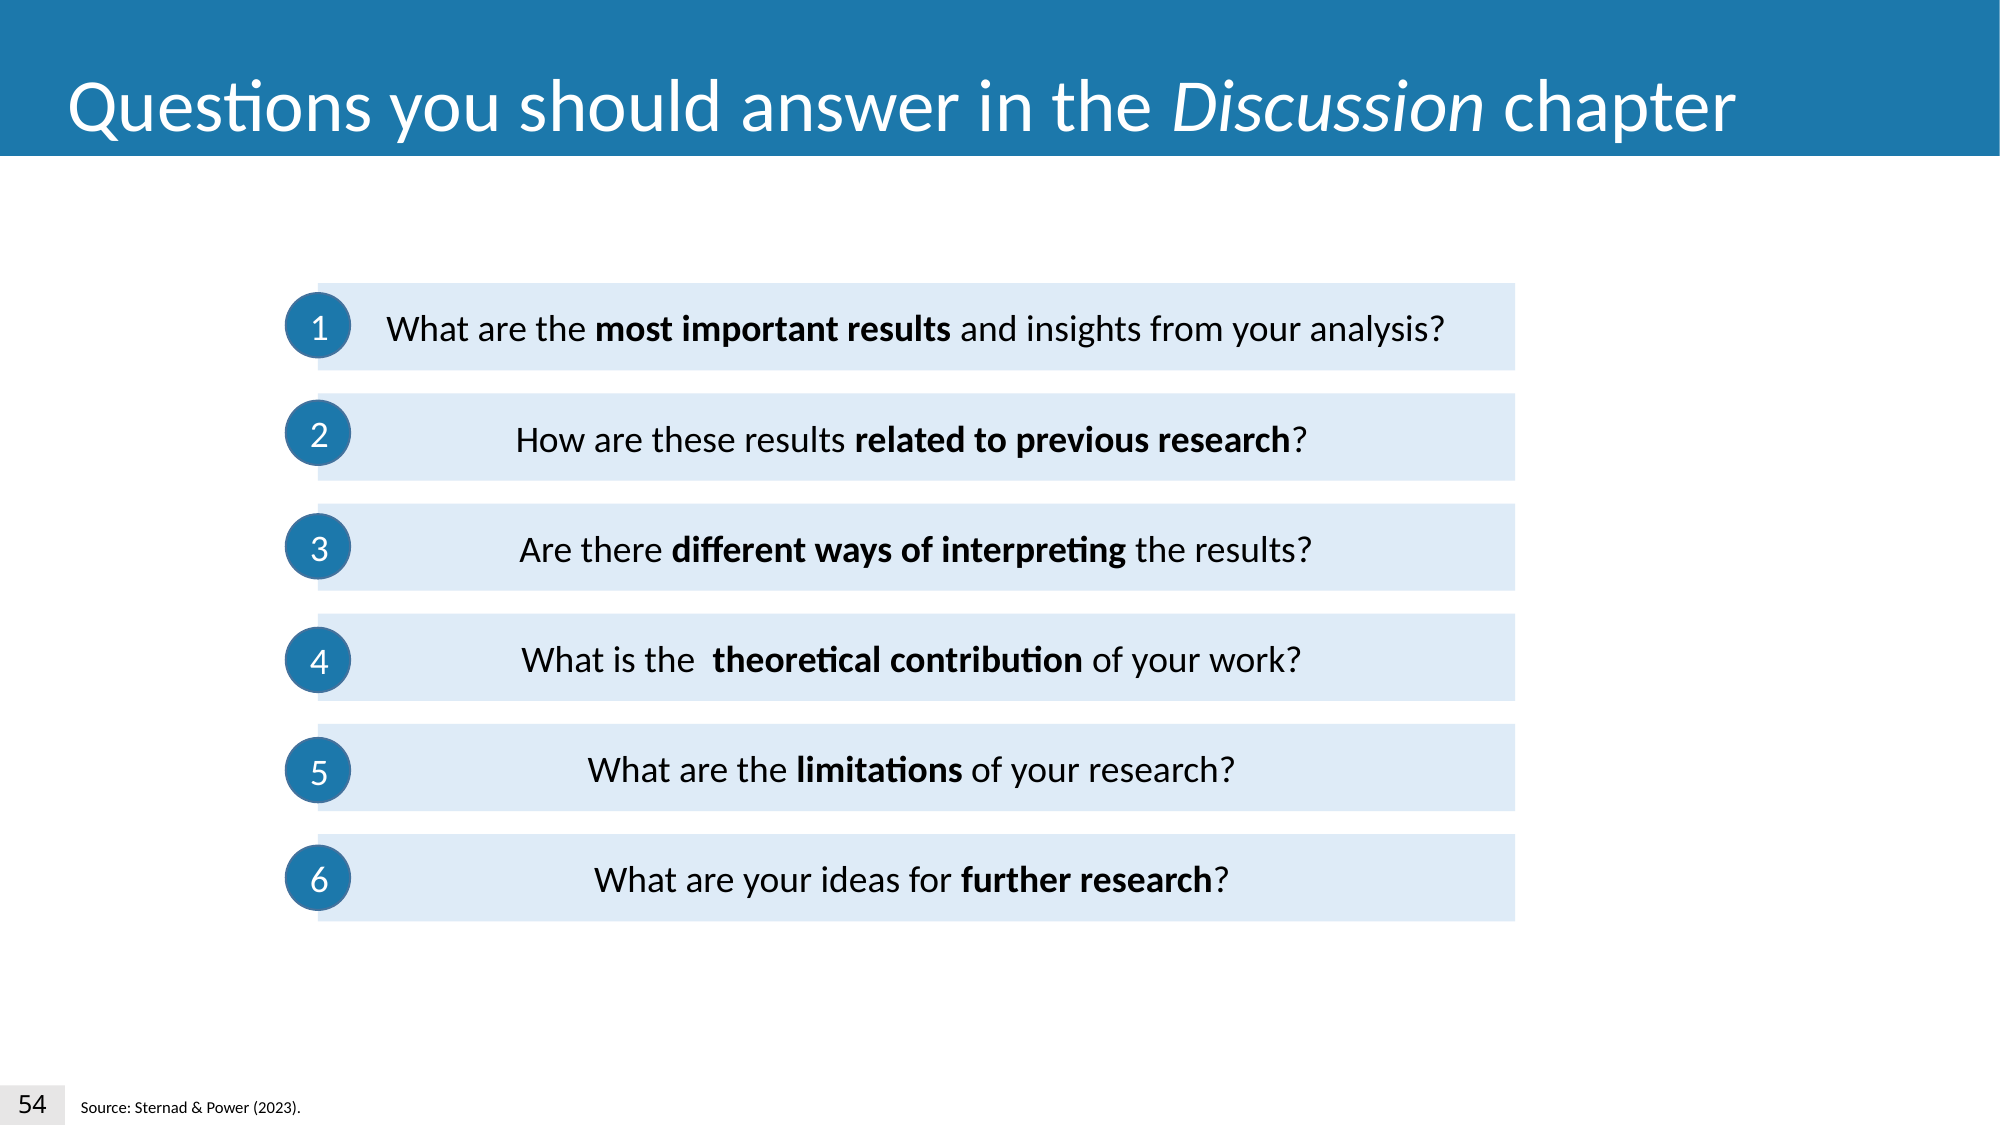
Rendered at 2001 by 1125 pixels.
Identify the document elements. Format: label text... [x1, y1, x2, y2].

text_box 5 [284, 736, 352, 804]
text_box How are these results related to previous research? [317, 392, 1516, 482]
text_box [0, 0, 2000, 157]
text_box What are your ideas for further research? [317, 833, 1516, 922]
text_box Are there different ways of interpreting the results? [317, 503, 1516, 592]
text_box What are the most important results and insights from your analysis? [317, 282, 1516, 371]
text_box What are the limitations of your research? [317, 723, 1516, 812]
text_box 54 [0, 1084, 66, 1125]
text_box Source: Sternad & Power (2023). [66, 1089, 317, 1125]
text_box What is the theoretical contribution of your work? [317, 613, 1516, 702]
text_box 3 [284, 513, 352, 580]
text_box 6 [284, 844, 352, 911]
text_box Questions you should answer in the Discussion chapter [52, 48, 1753, 154]
text_box 2 [284, 399, 352, 466]
text_box 4 [284, 626, 352, 694]
text_box 1 [284, 292, 352, 359]
